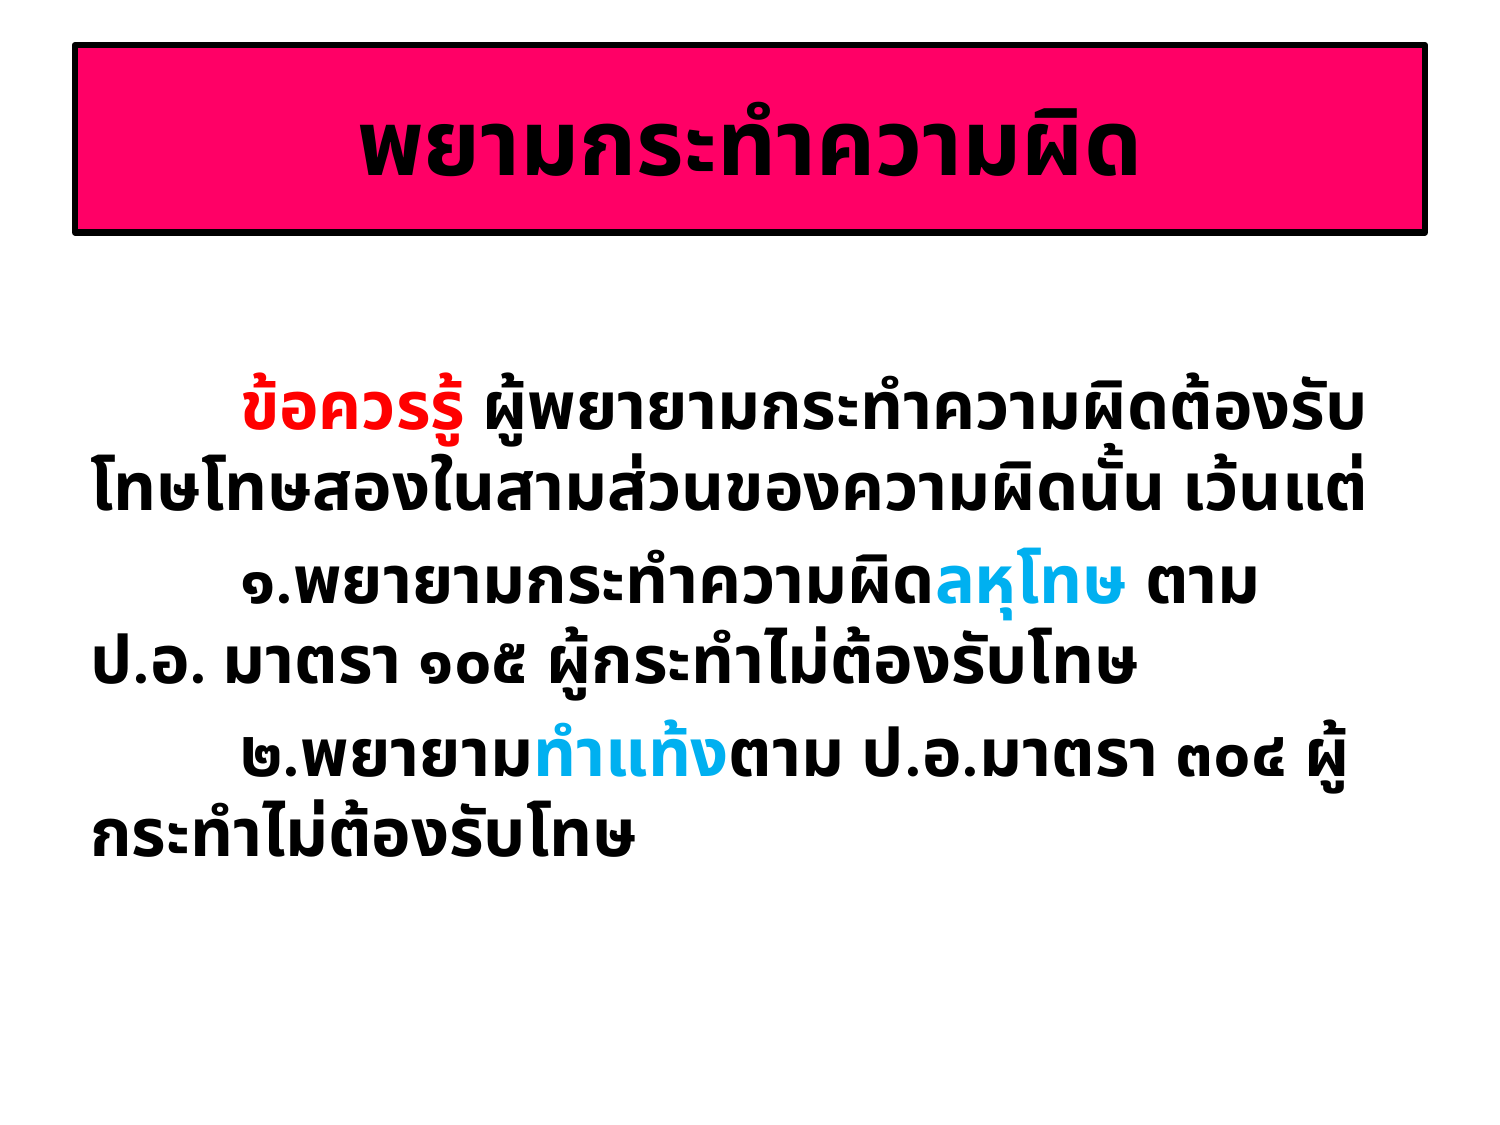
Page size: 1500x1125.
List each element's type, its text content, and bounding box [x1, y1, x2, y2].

title พยามกระทำความผิด [75, 45, 1425, 233]
list ข้อควรรู้ ผู้พยายามกระทำความผิดต้องรับโทษโทษสองในสามส่วนของความผิดนั้น เว้นแต่ ๑.พยายามกระทำความผิดลหุโทษ ตาม ป.อ. มาตรา ๑๐๕ ผู้กระทำไม่ต้องรับโทษ ๒.พยายามทำแท้งตาม ป.อ.มาตรา ๓๐๔ ผู้กระทำไม่ต้องรับโทษ [75, 262, 1425, 1005]
